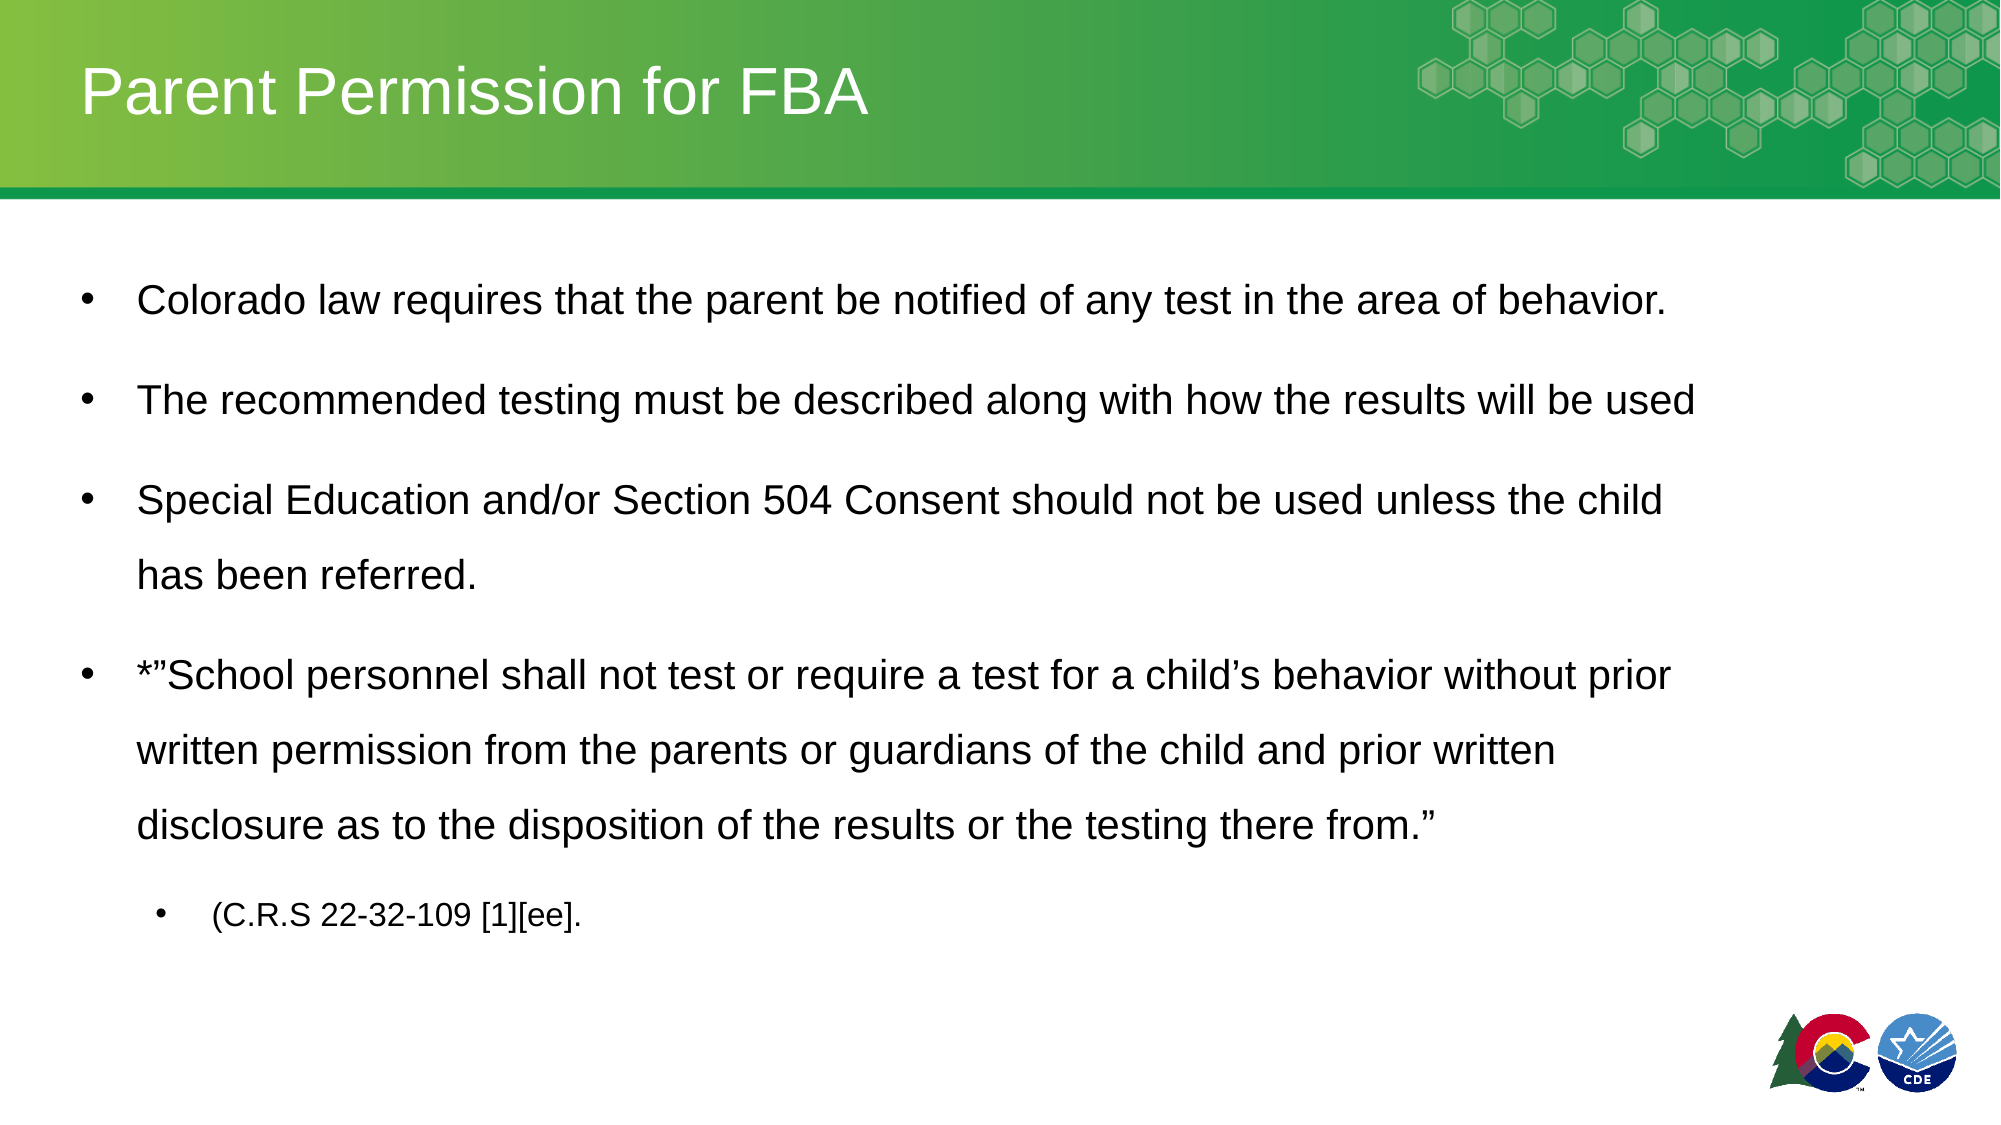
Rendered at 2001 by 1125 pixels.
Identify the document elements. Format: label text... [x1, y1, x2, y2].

list Colorado law requires that the parent be notified of any test in the area of behavior. The recommended testing must be described along with how the results will be used Special Education and/or Section 504 Consent should not be used unless the child has been referred. *”School personnel shall not test or require a test for a child’s behavior without prior written permission from the parents or guardians of the child and prior written disclosure as to the disposition of the results or the testing there from.” (C.R.S 22-32-109 [1][ee]. [74, 244, 1726, 739]
title Parent Permission for FBA [74, 46, 1232, 139]
picture [1768, 1012, 1957, 1093]
picture [0, 0, 2000, 200]
